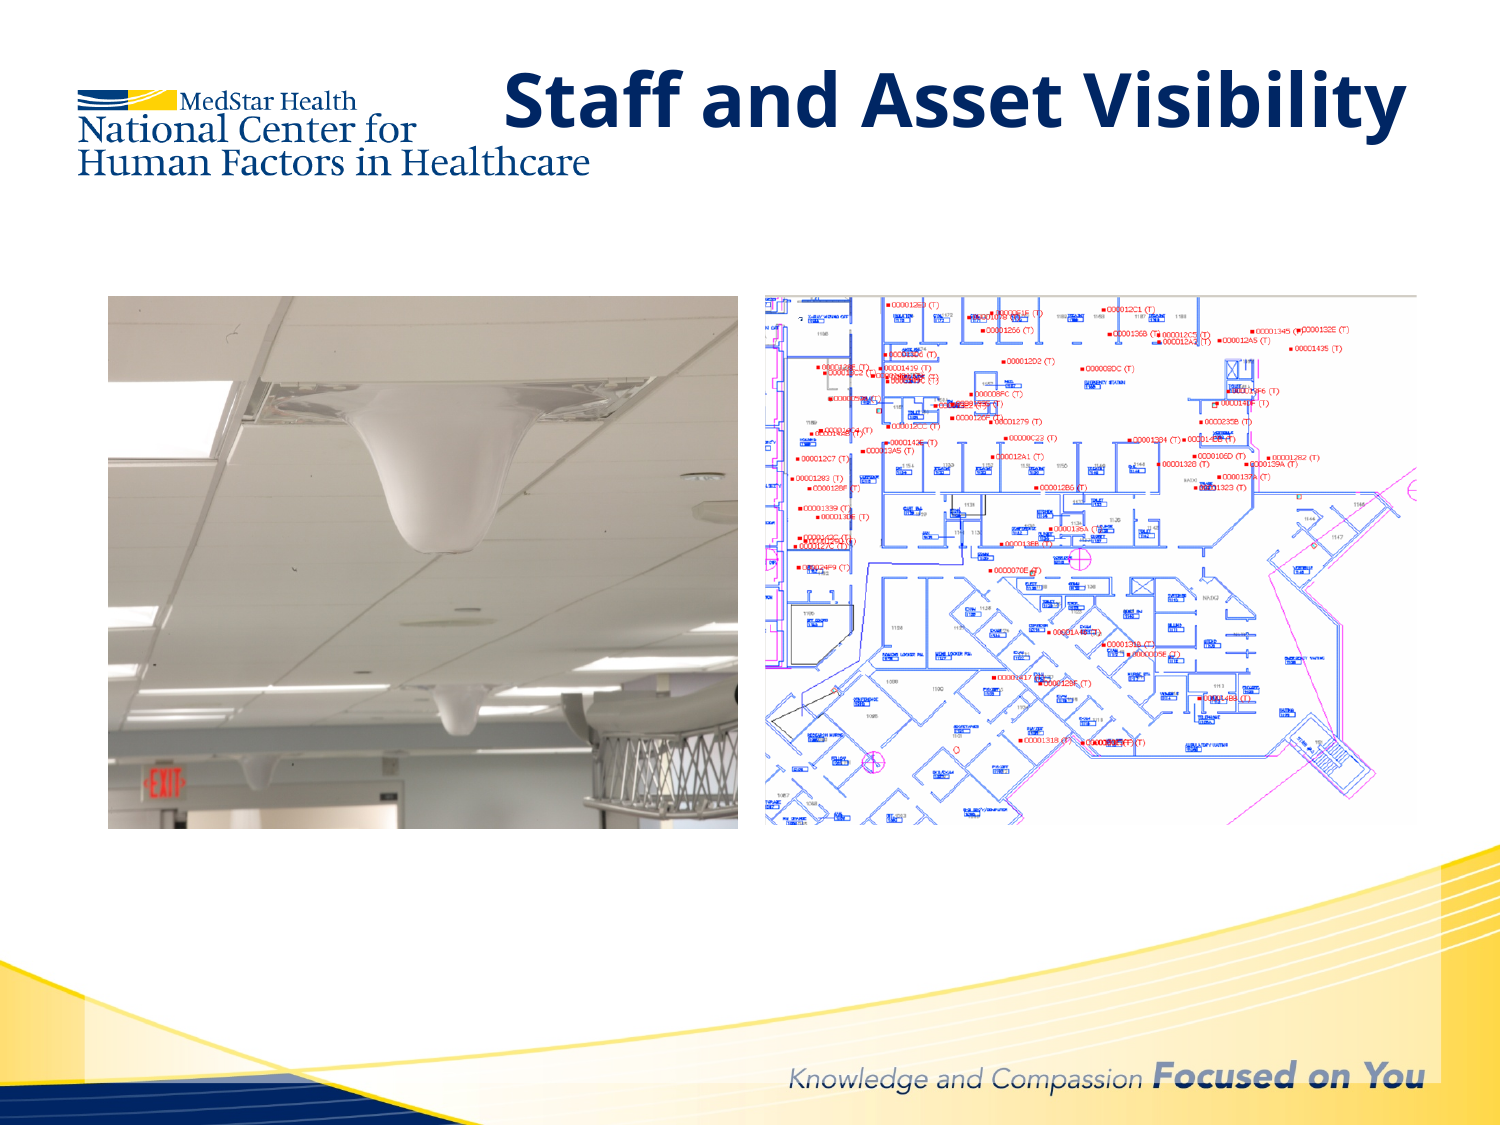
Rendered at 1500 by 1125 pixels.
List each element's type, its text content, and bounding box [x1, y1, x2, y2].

picture [0, 0, 1500, 1125]
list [764, 294, 1417, 825]
title Staff and Asset Visibility [72, 45, 1423, 233]
text_box [84, 255, 1442, 1084]
